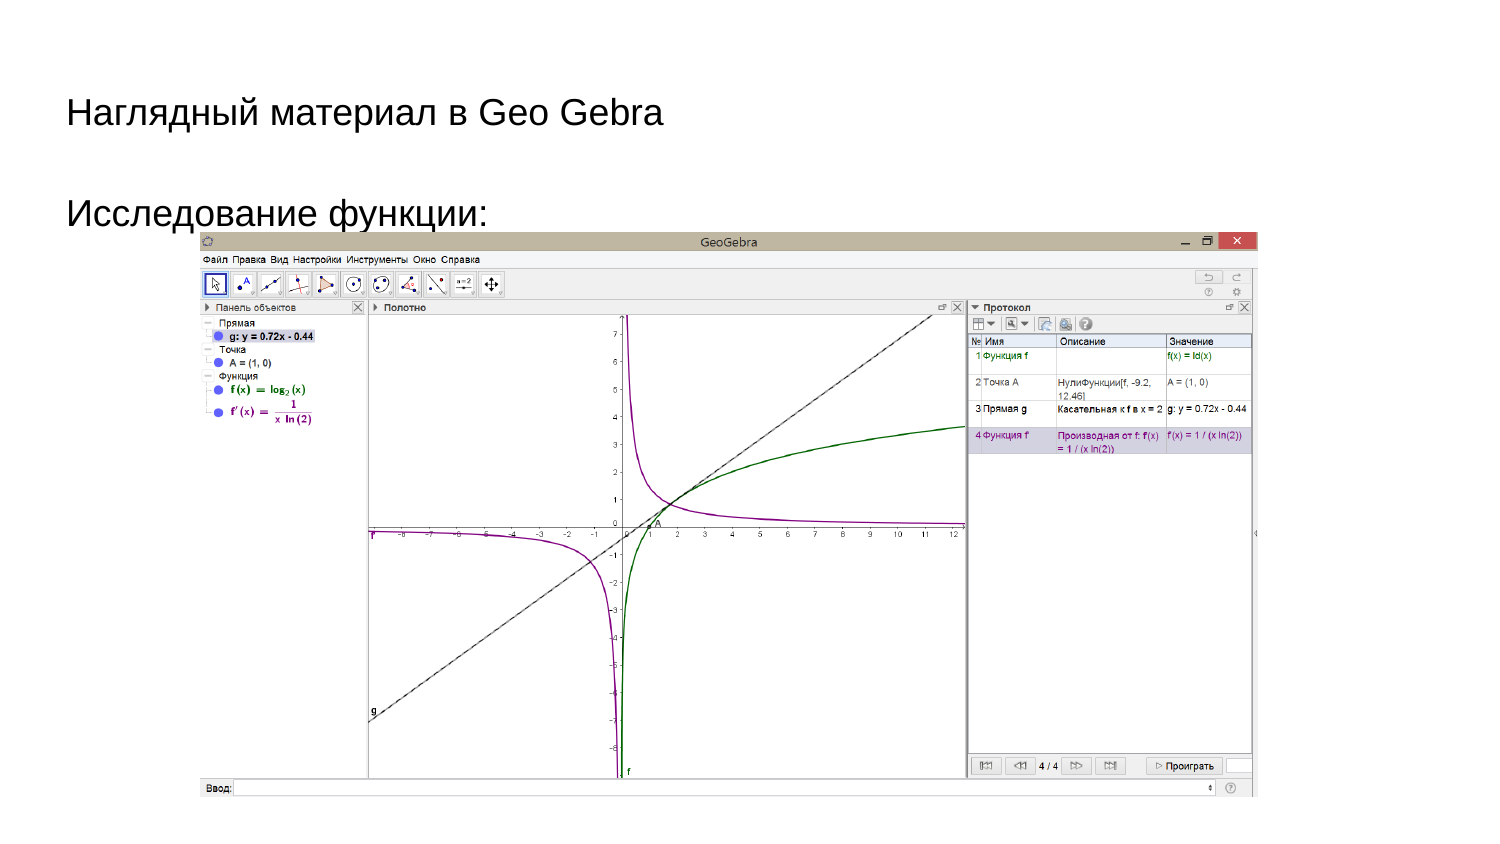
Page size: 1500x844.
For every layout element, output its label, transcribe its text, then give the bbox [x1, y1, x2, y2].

list Исследование функции: [51, 166, 1449, 750]
picture [200, 232, 1259, 797]
title Наглядный материал в Geo Gebra [51, 72, 1449, 166]
